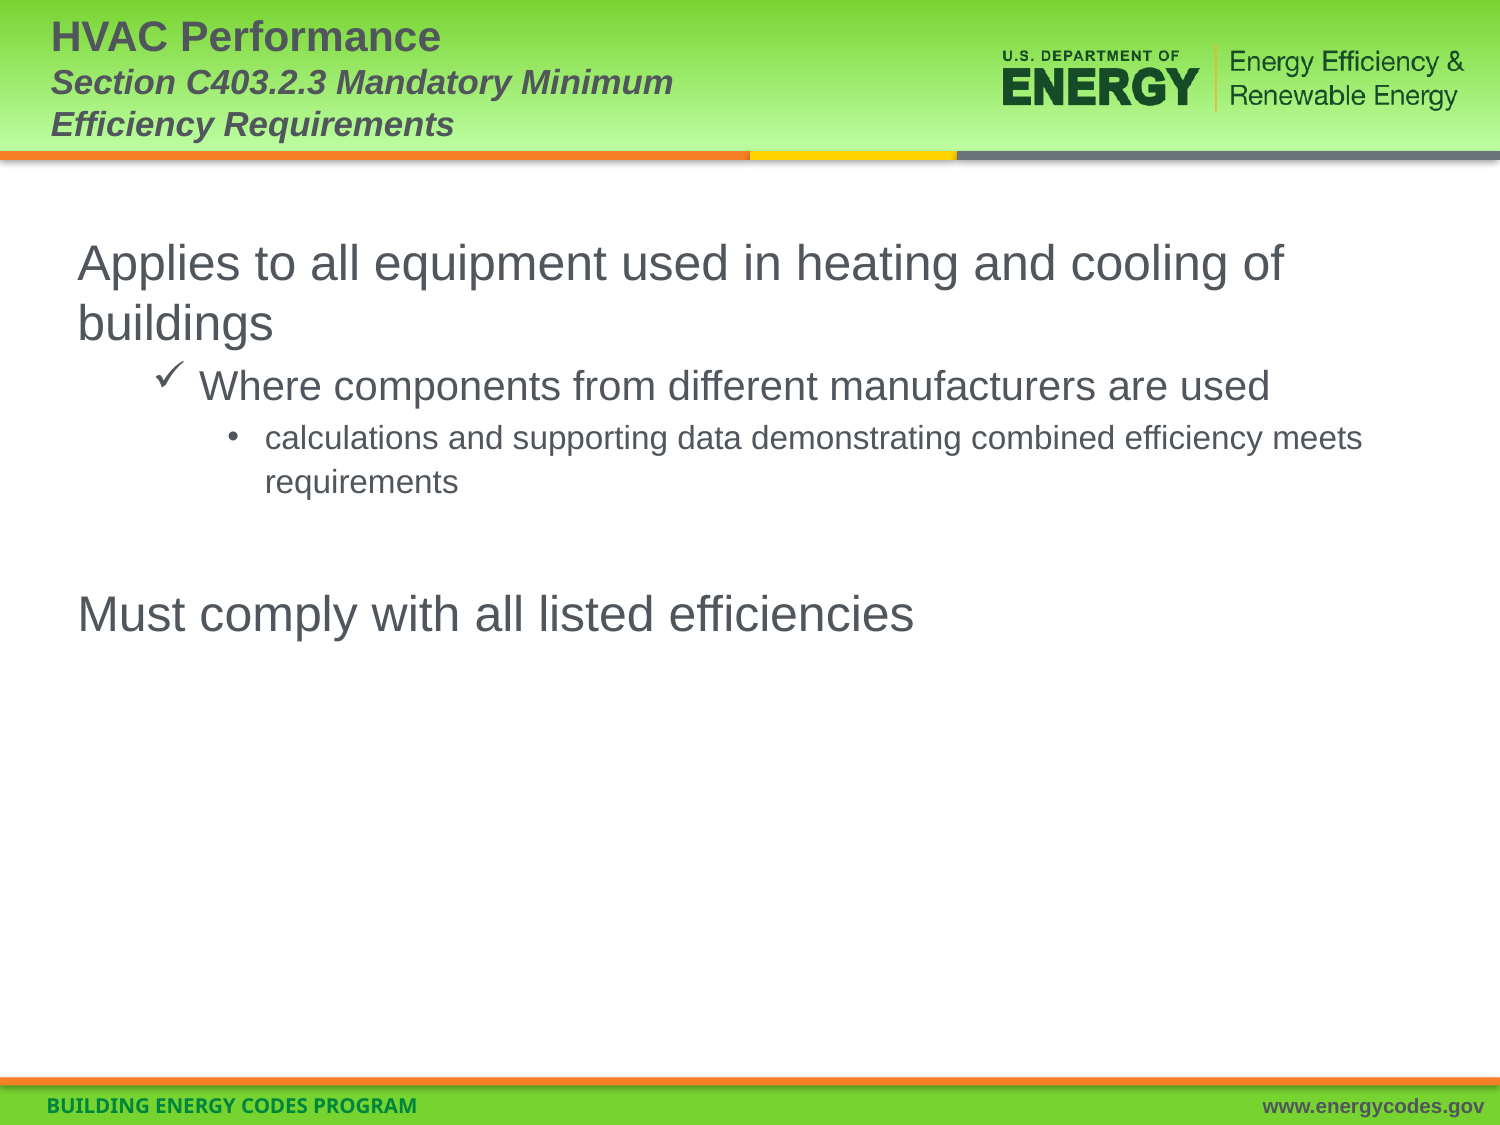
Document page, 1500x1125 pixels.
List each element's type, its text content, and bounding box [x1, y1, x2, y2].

title HVAC Performance Section C403.2.3 Mandatory Minimum Efficiency Requirements [35, 0, 1026, 152]
picture [1026, 43, 1465, 112]
list Applies to all equipment used in heating and cooling of buildings Where components from different manufacturers are used calculations and supporting data demonstrating combined efficiency meets requirements Must comply with all listed efficiencies [62, 222, 1425, 1023]
